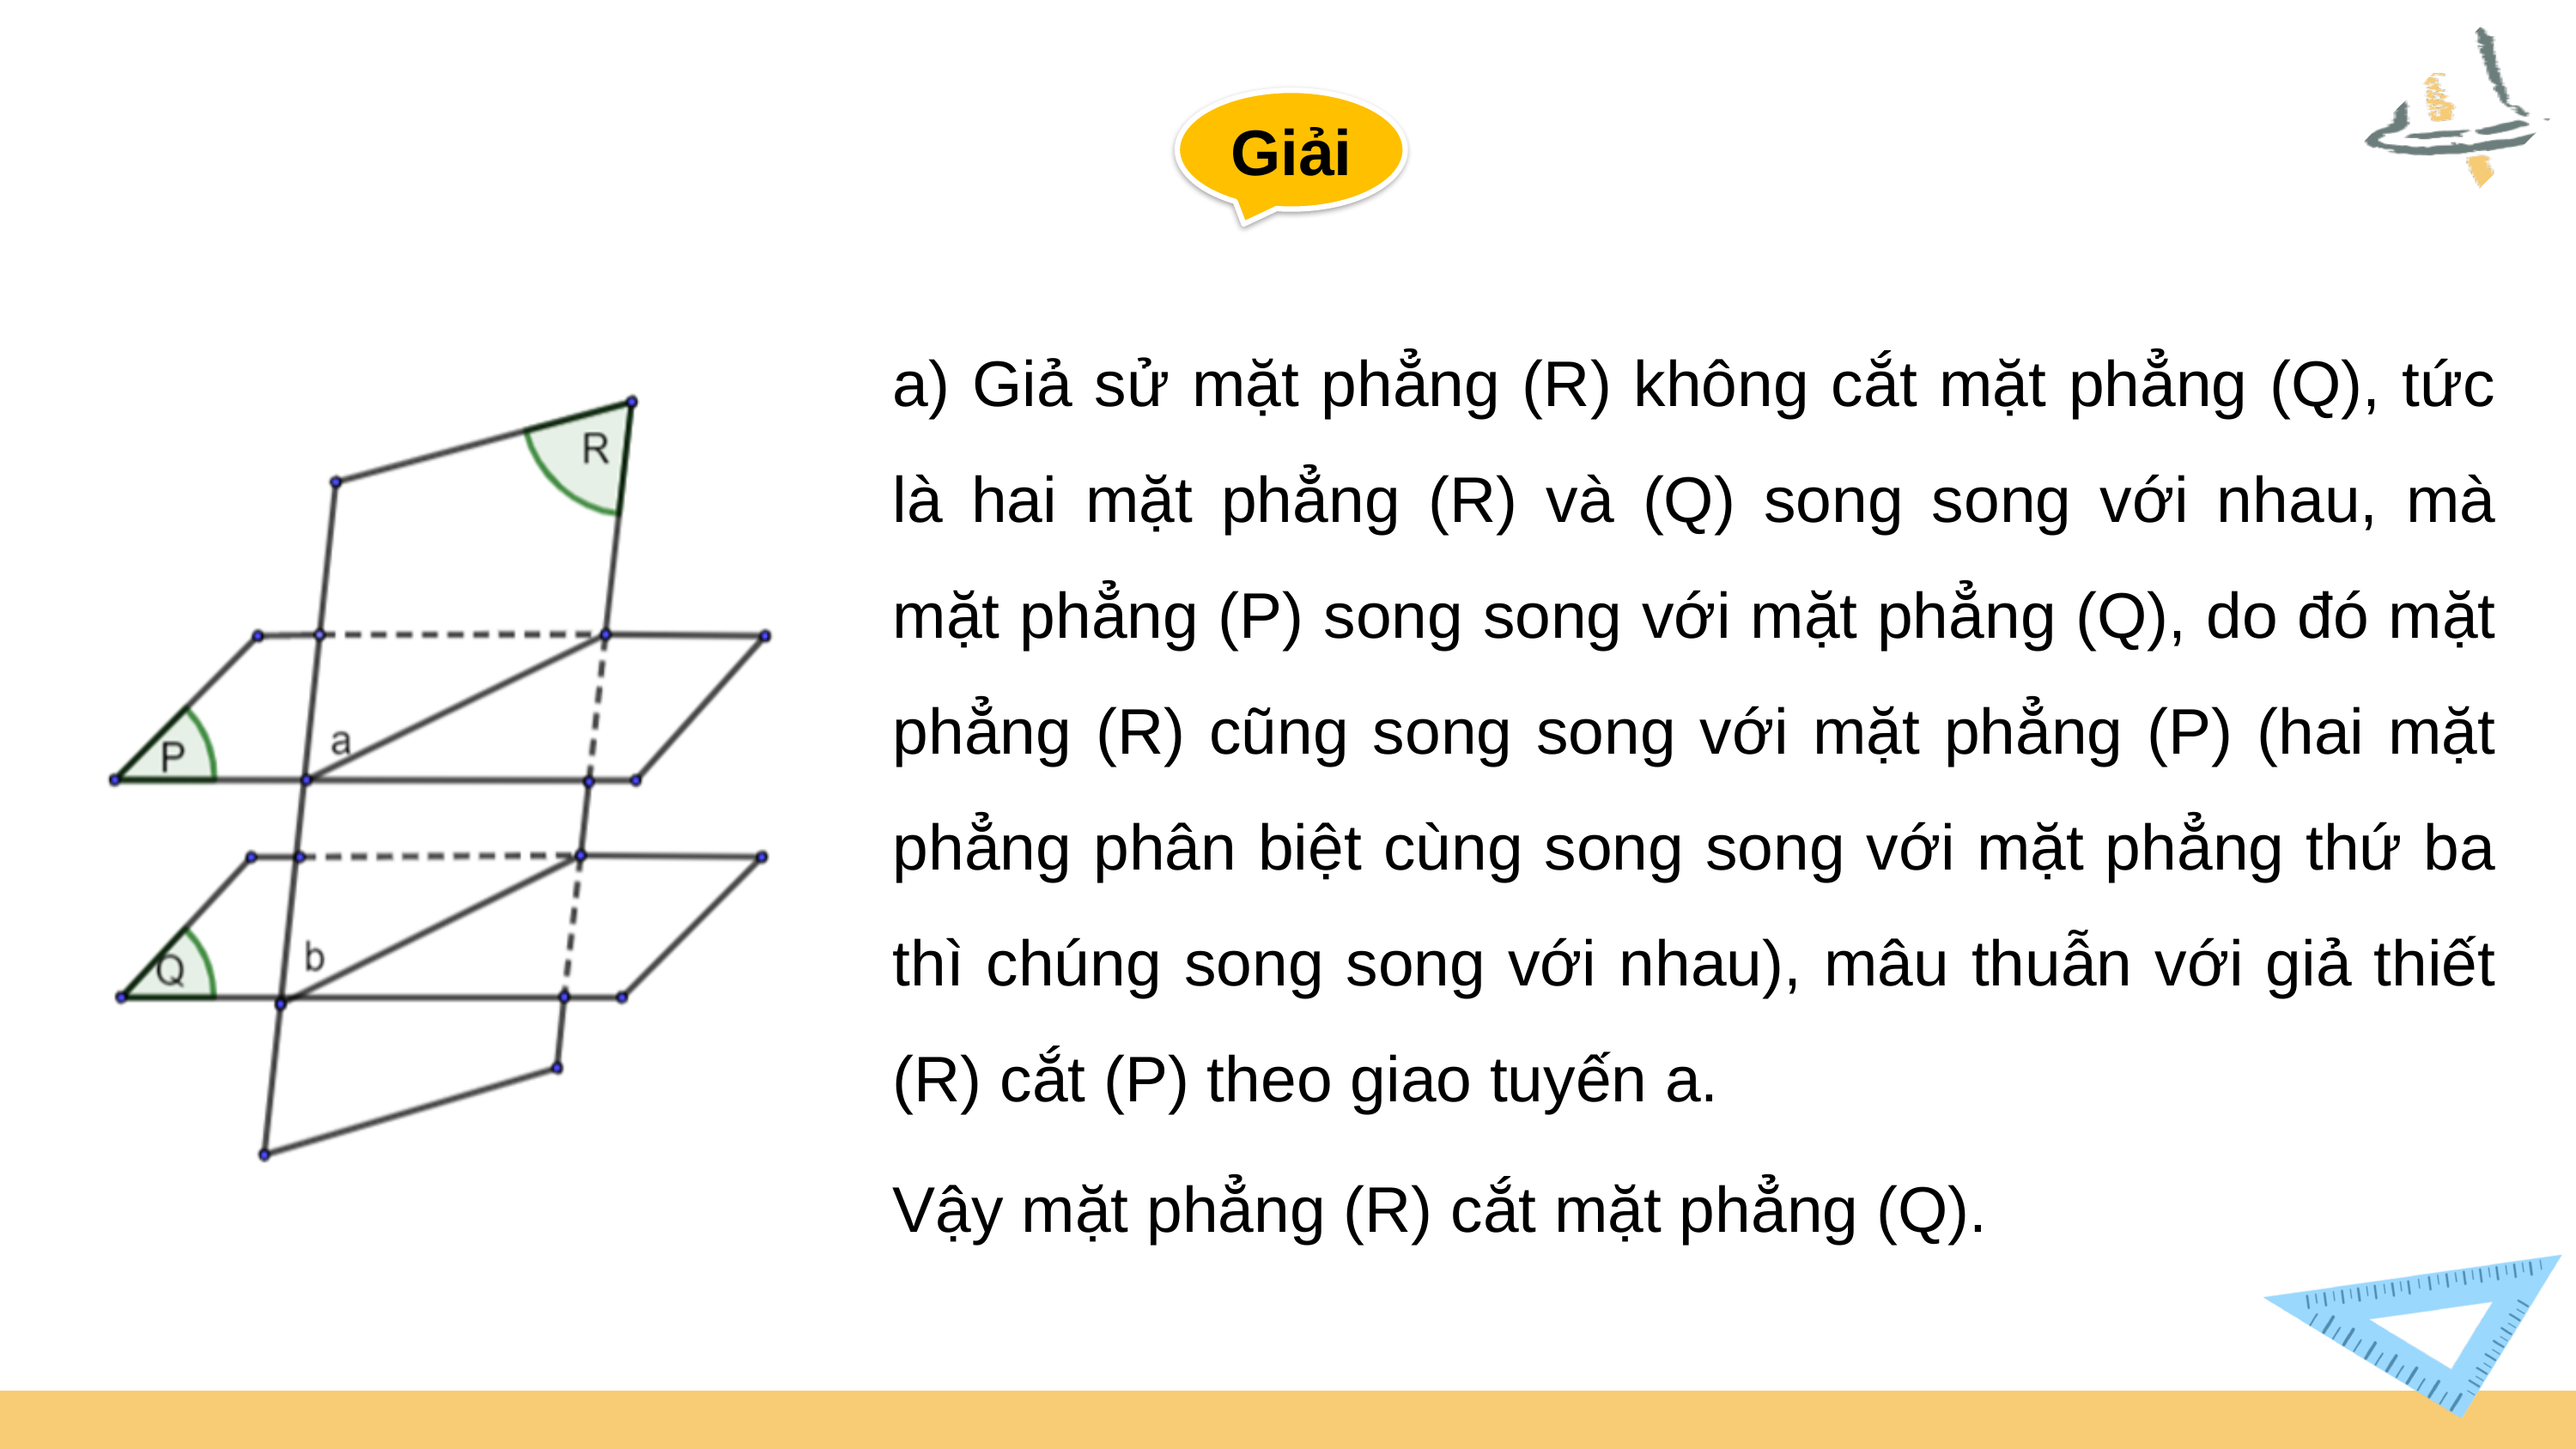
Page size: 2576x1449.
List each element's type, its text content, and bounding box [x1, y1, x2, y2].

text_box a) Giả sử mặt phẳng (R) không cắt mặt phẳng (Q), tức là hai mặt phẳng (R) và (Q) song song với nhau, mà mặt phẳng (P) song song với mặt phẳng (Q), do đó mặt phẳng (R) cũng song song với mặt phẳng (P) (hai mặt phẳng phân biệt cùng song song với mặt phẳng thứ ba thì chúng song song với nhau), mâu thuẫn với giả thiết (R) cắt (P) theo giao tuyến a. Vậy mặt phẳng (R) cắt mặt phẳng (Q). [879, 297, 2510, 1252]
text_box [0, 1390, 2576, 1449]
picture [2264, 1179, 2562, 1390]
text_box [2361, 22, 2565, 226]
text_box Giải [1174, 88, 1408, 227]
picture [75, 338, 825, 1209]
